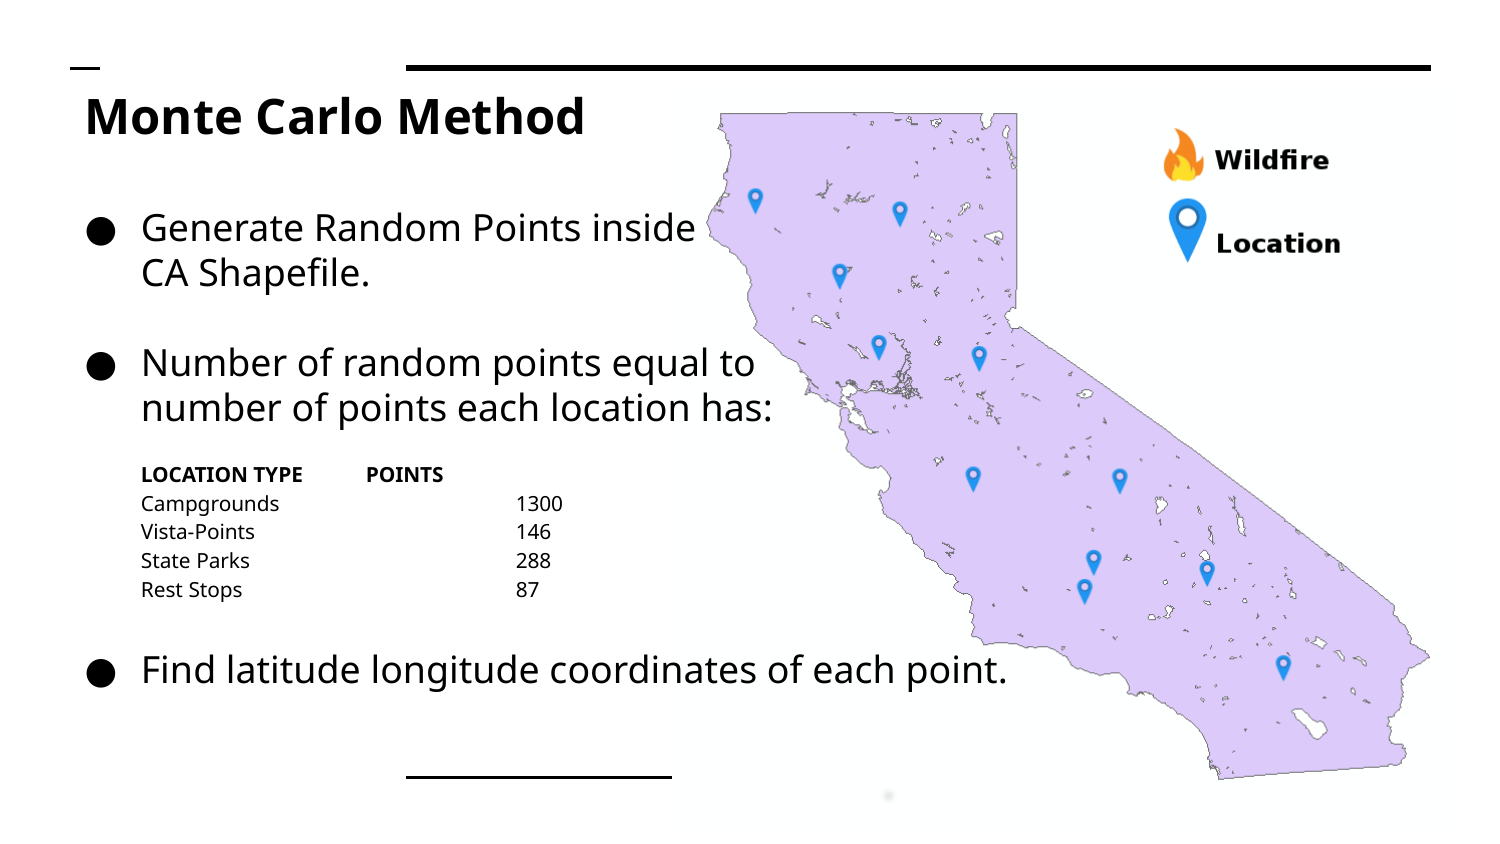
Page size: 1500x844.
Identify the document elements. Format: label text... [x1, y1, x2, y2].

list Generate Random Points inside CA Shapefile. Number of random points equal to number of points each location has: LOCATION TYPE POINTS Campgrounds 1300 Vista-Points 146 State Parks 288 Rest Stops 87 Find latitude longitude coordinates of each point. [50, 189, 667, 682]
picture [672, 85, 1460, 829]
title Monte Carlo Method [69, 70, 1107, 175]
